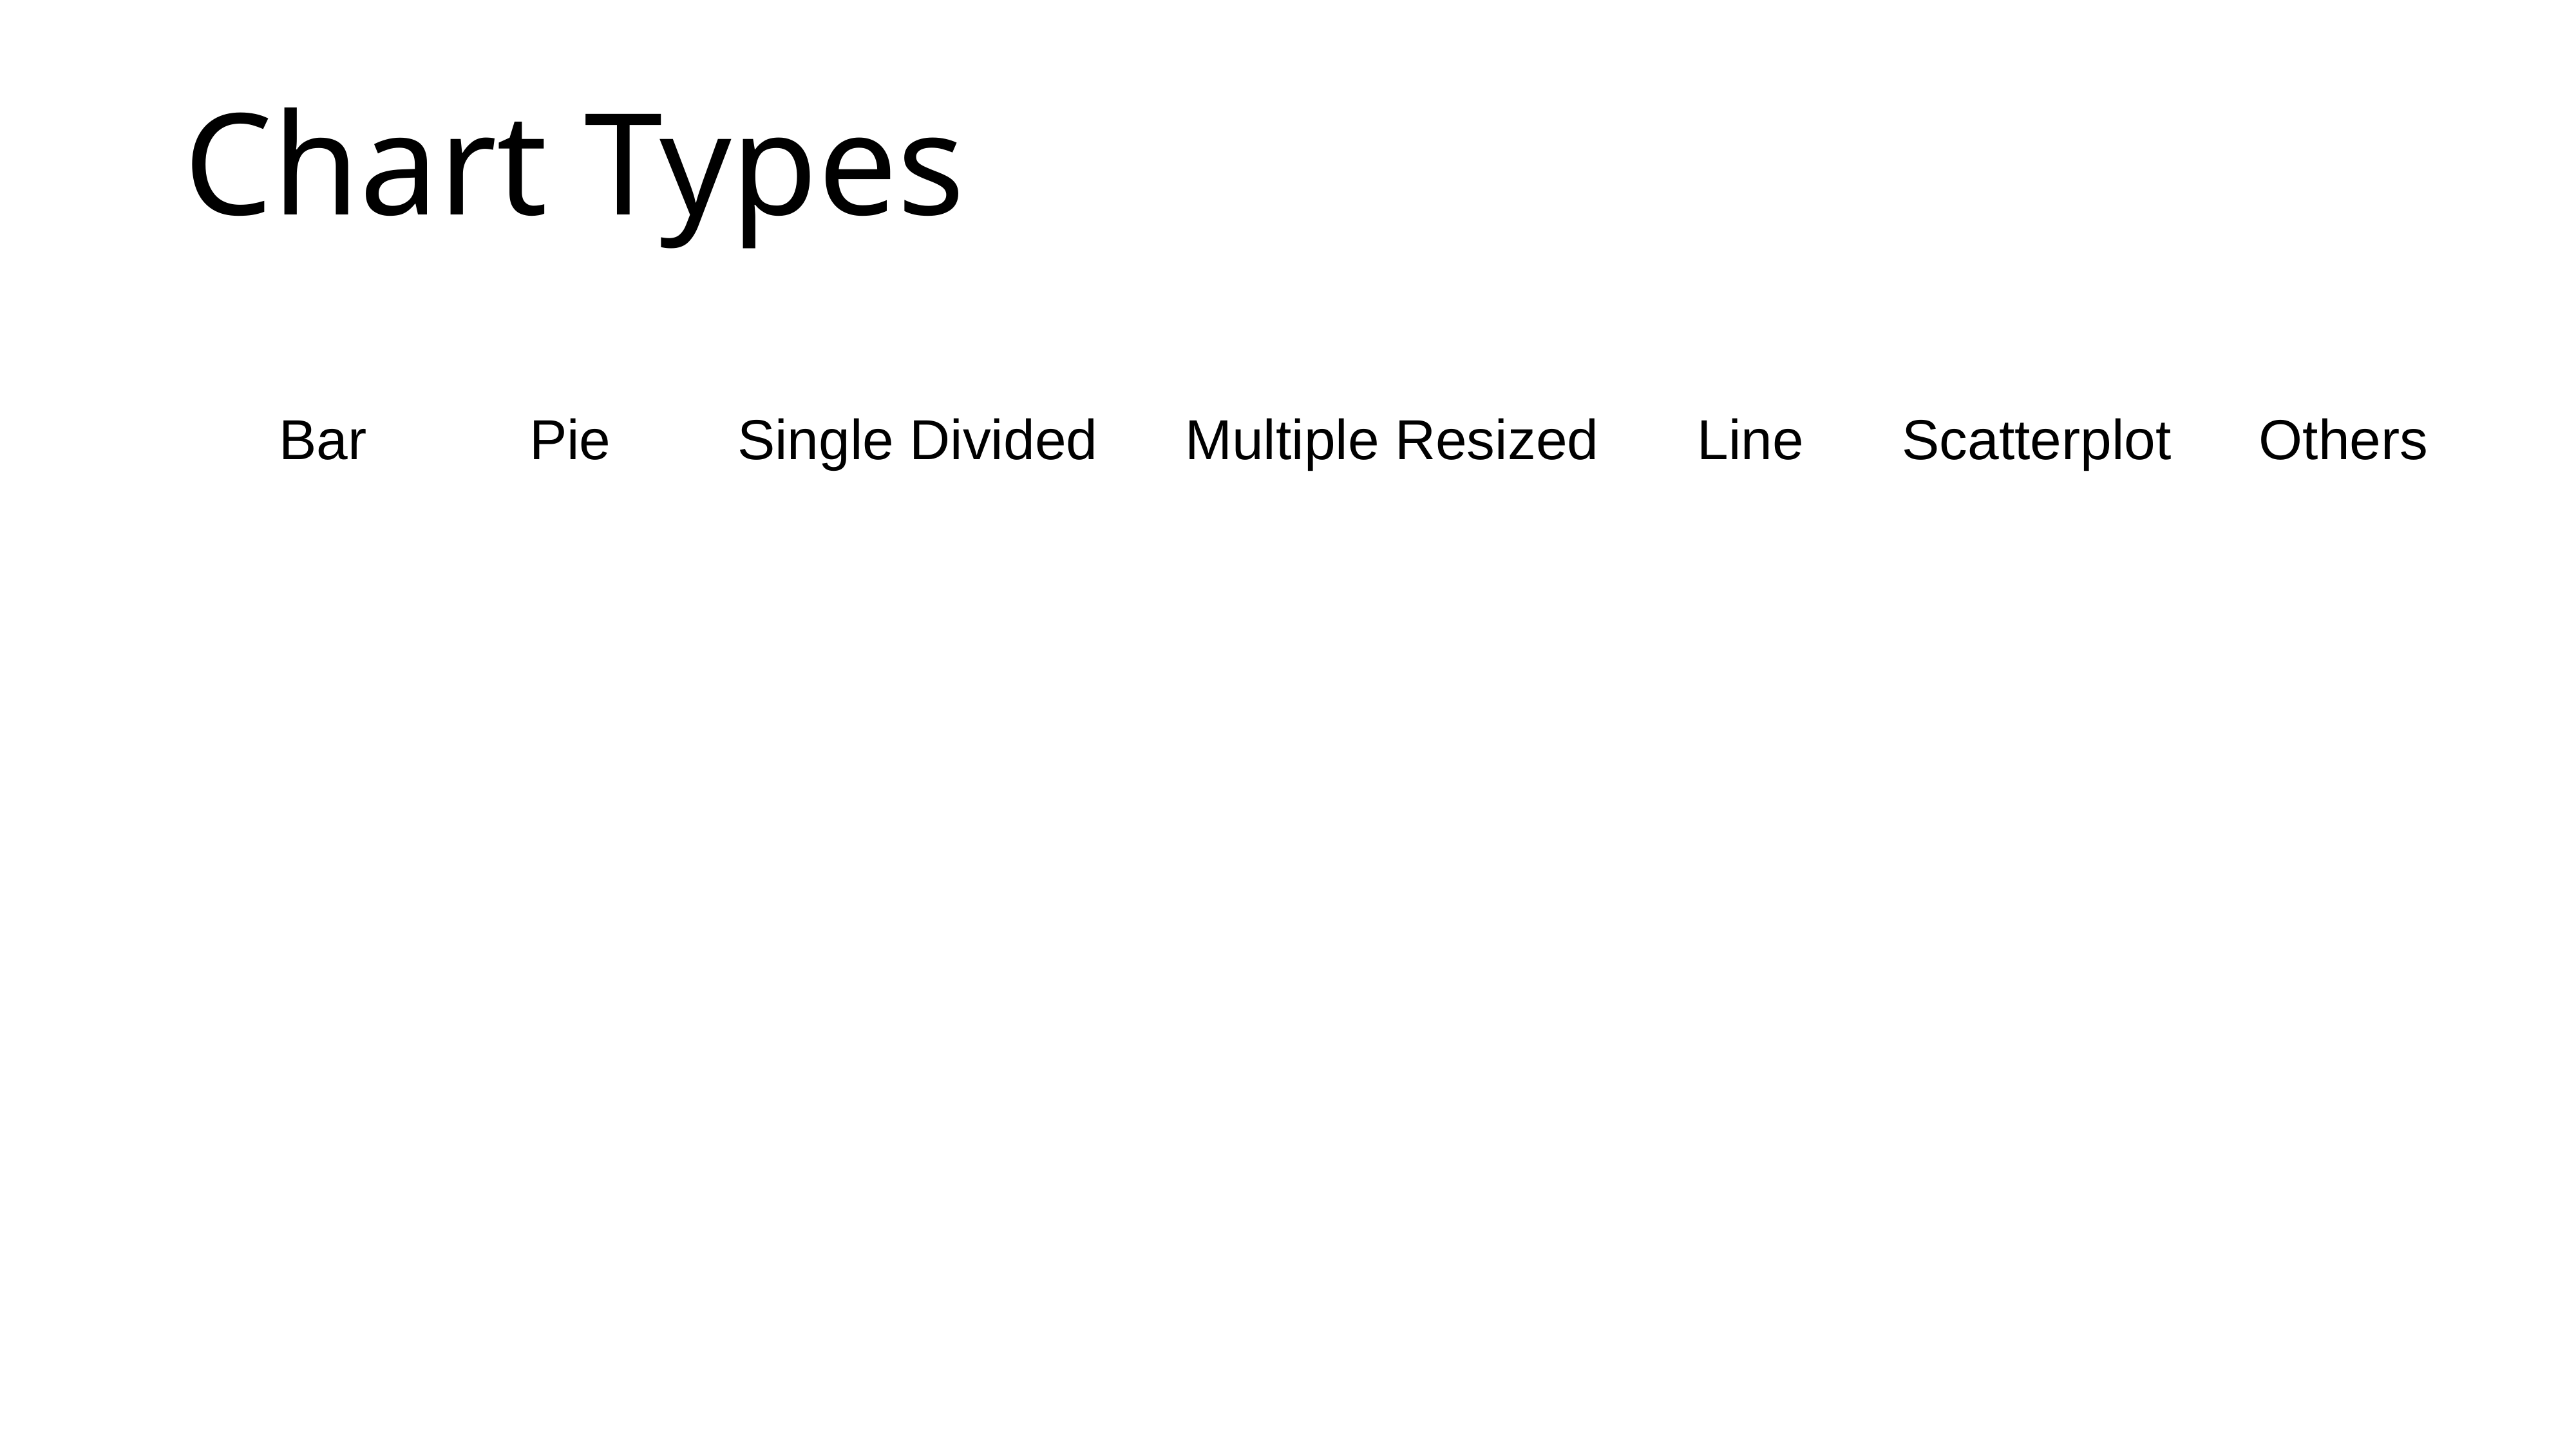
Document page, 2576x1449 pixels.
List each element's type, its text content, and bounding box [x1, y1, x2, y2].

text_box Pie [524, 397, 617, 476]
text_box Multiple Resized [1179, 397, 1605, 476]
text_box Single Divided [732, 397, 1104, 476]
text_box Line [1692, 397, 1810, 476]
text_box Scatterplot [1897, 397, 2177, 476]
title Chart Types [178, 37, 2398, 279]
text_box Others [2253, 397, 2434, 476]
text_box Bar [237, 397, 410, 476]
